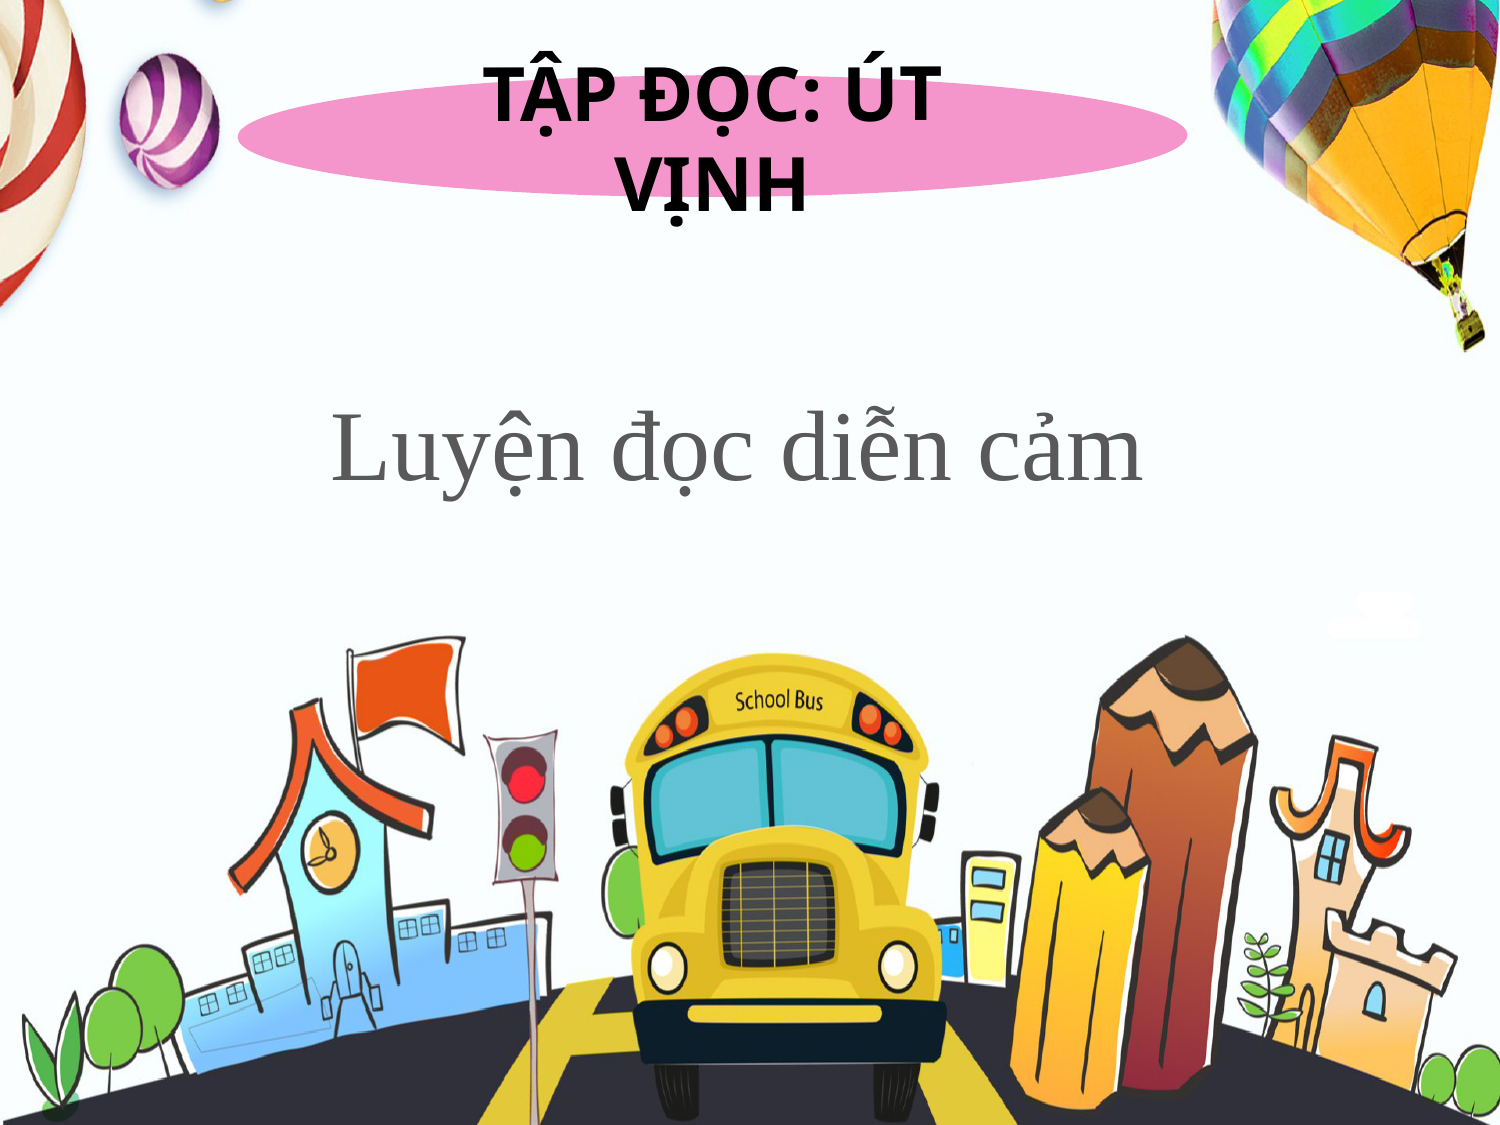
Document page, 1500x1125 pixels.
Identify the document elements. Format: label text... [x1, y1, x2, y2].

text_box Luyện đọc diễn cảm [324, 394, 1150, 503]
text_box TẬP ĐỌC: ÚT VỊNH [236, 73, 1189, 199]
picture [0, 0, 1500, 1125]
